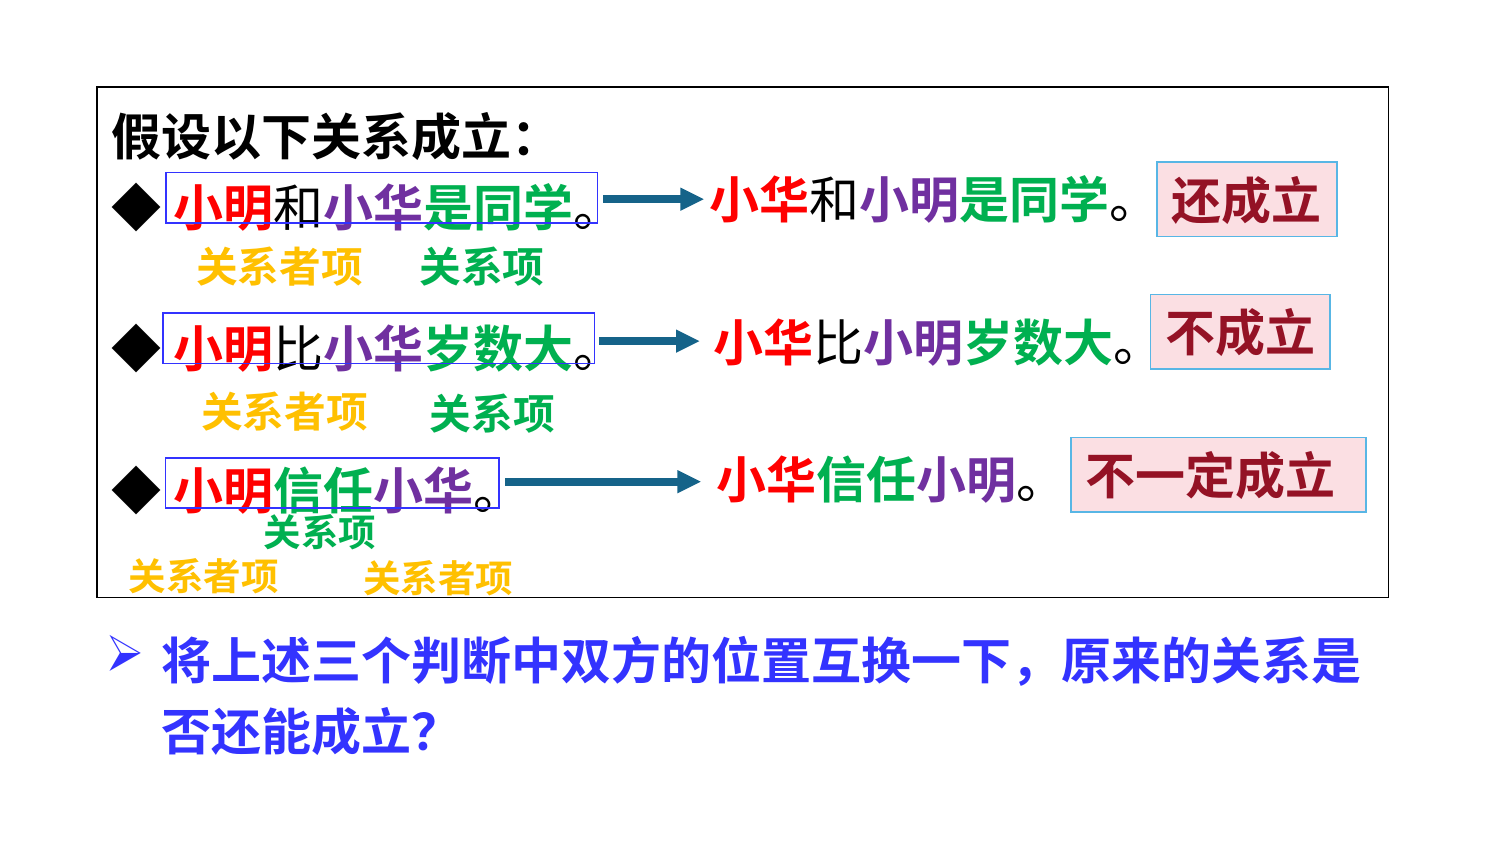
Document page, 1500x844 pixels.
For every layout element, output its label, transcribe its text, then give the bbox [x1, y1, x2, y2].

text_box 关系项 [414, 380, 570, 446]
text_box 关系者项 [181, 233, 379, 299]
text_box 关系项 [249, 509, 392, 561]
text_box 关系项 [404, 233, 560, 299]
text_box 还成立 [1157, 161, 1337, 237]
text_box 将上述三个判断中双方的位置互换一下，原来的关系是否还能成立？ [90, 611, 1399, 768]
text_box 不一定成立 [1070, 437, 1366, 513]
text_box [165, 457, 500, 509]
text_box 不成立 [1150, 294, 1331, 370]
text_box [165, 172, 598, 224]
text_box [162, 312, 595, 364]
text_box 小华和小明是同学。 [694, 161, 1157, 237]
text_box 小华信任小明。 [702, 441, 1082, 517]
text_box 关系者项 [113, 545, 294, 605]
text_box 关系者项 [348, 547, 529, 608]
text_box 关系者项 [186, 378, 384, 443]
text_box 小华比小明岁数大。 [698, 303, 1179, 379]
text_box 假设以下关系成立： ◆小明和小华是同学。 ◆小明比小华岁数大。 ◆小明信任小华。 [96, 87, 1389, 598]
